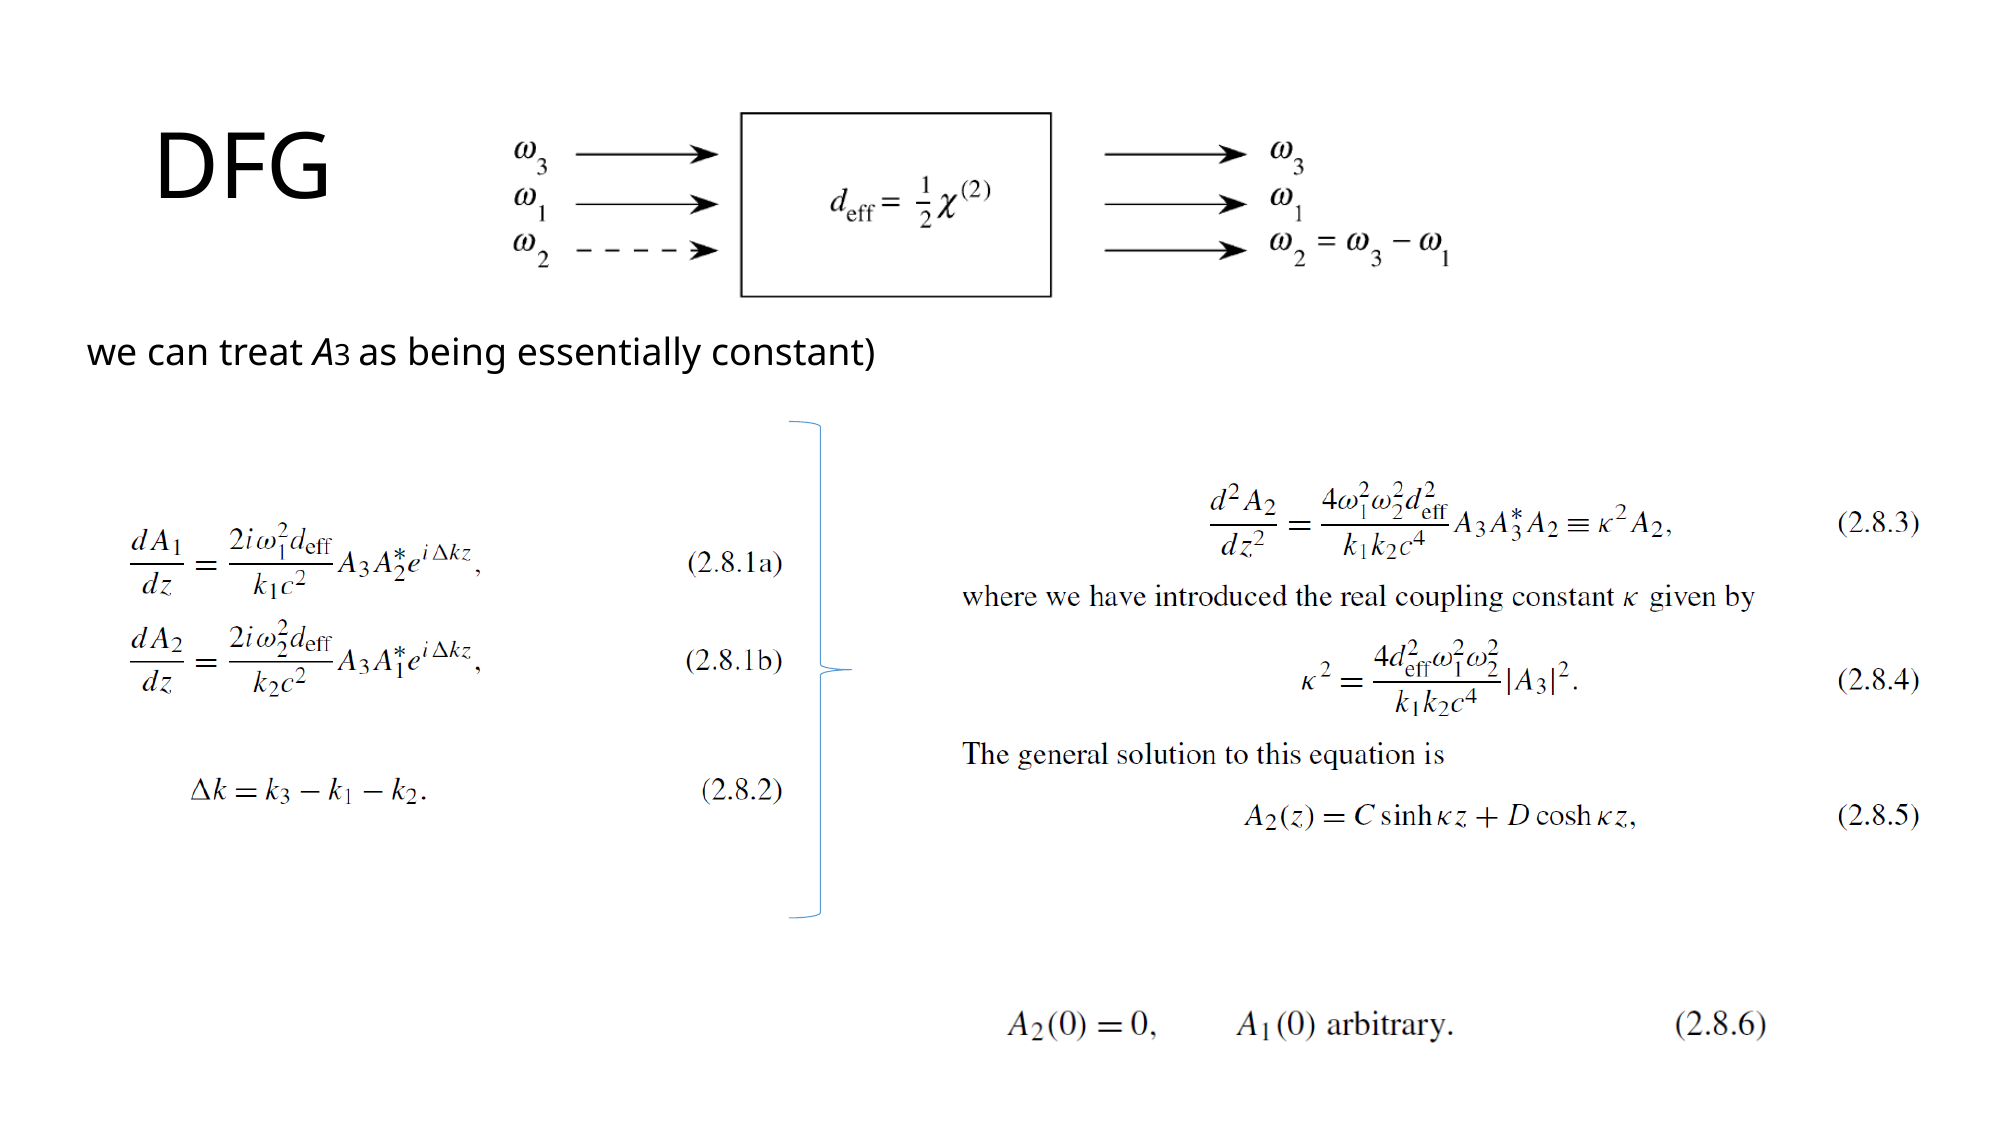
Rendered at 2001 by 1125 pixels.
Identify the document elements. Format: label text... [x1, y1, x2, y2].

picture [864, 479, 2000, 833]
picture [126, 502, 837, 810]
picture [999, 982, 1800, 1051]
text_box [788, 420, 821, 502]
text_box we can treat A3 as being essentially constant) [72, 320, 891, 381]
title DFG [137, 59, 1863, 278]
text_box [788, 810, 821, 919]
picture [451, 74, 1549, 321]
